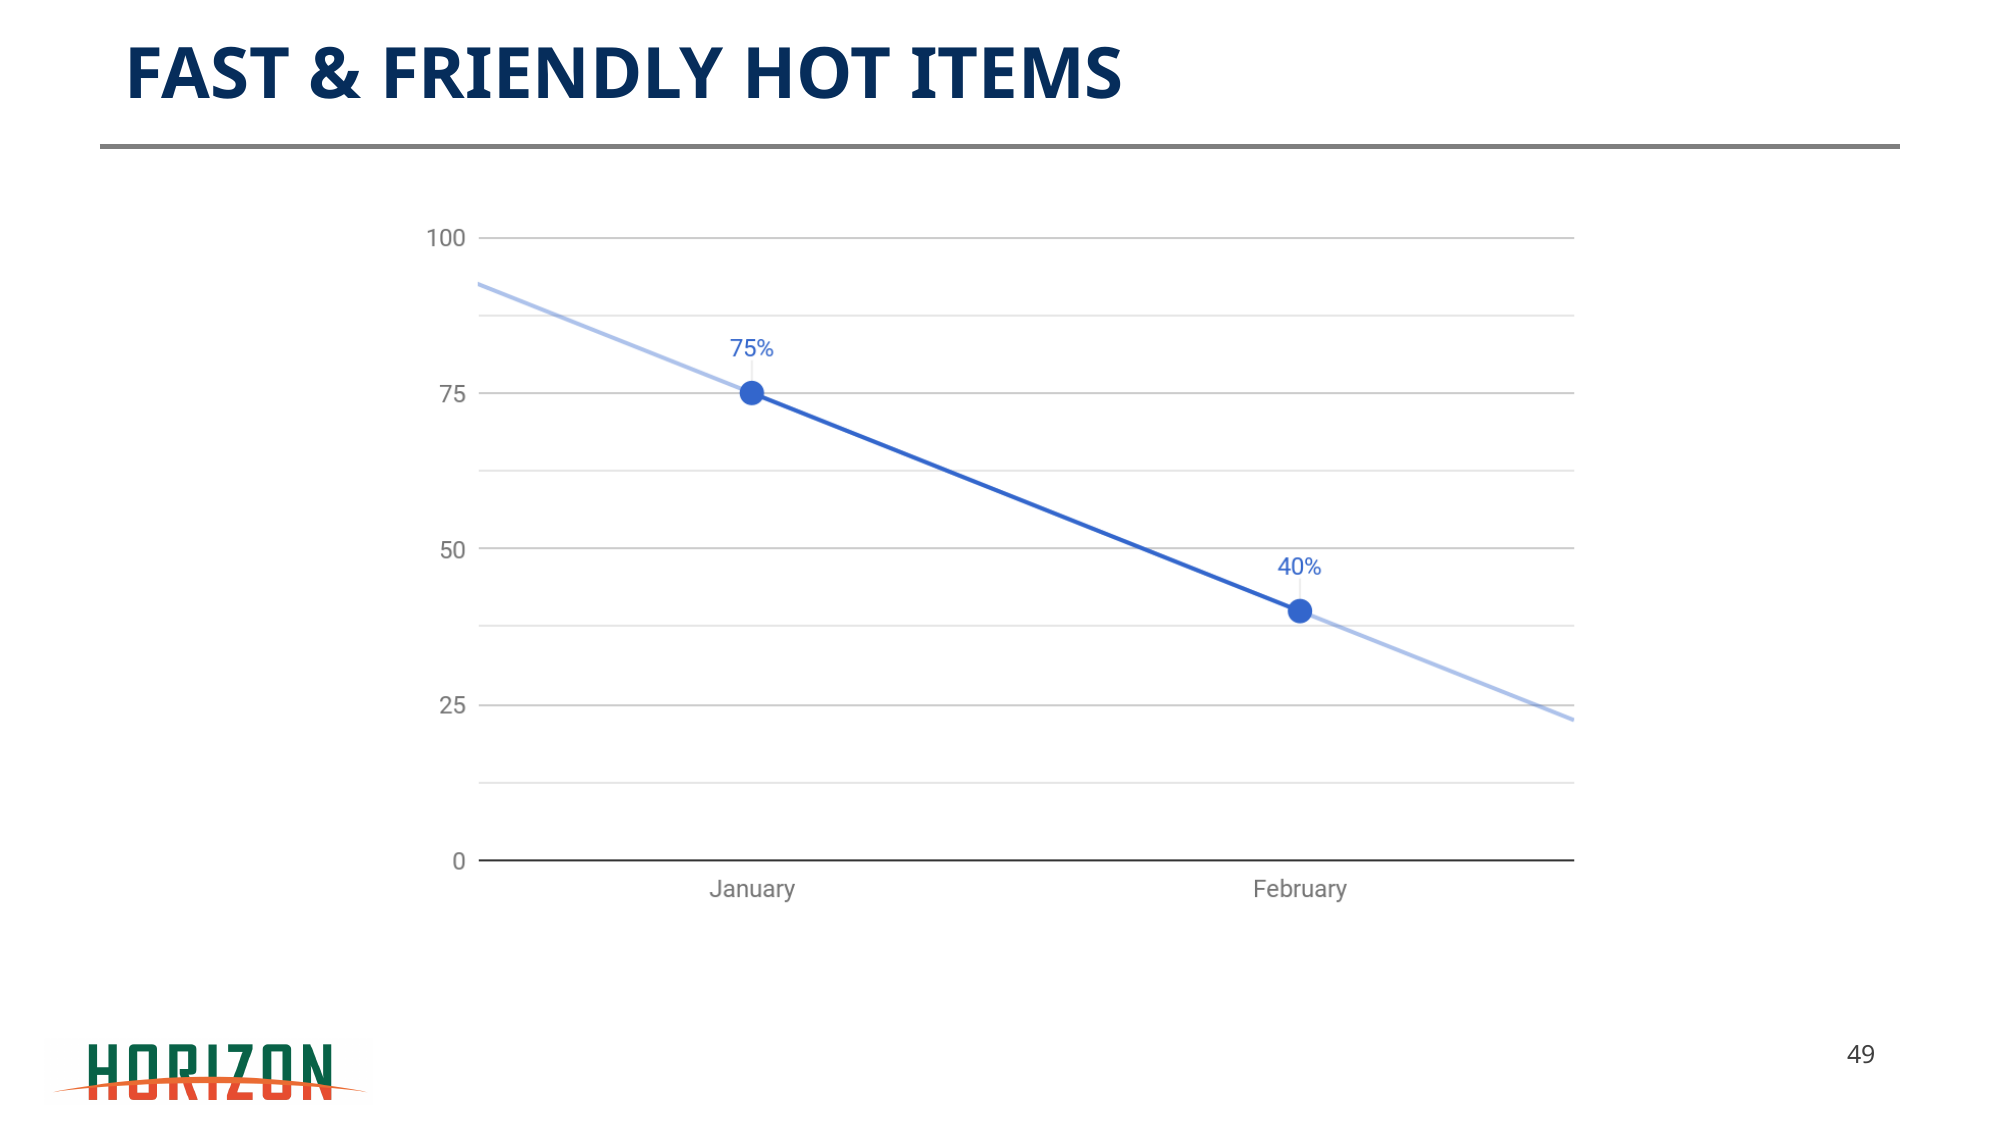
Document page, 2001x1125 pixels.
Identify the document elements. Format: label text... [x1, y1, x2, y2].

slide_number ‹#› [1433, 1025, 1900, 1086]
picture [44, 1038, 373, 1105]
picture [388, 184, 1612, 941]
title FAST & FRIENDLY HOT ITEMS [99, 47, 1900, 137]
